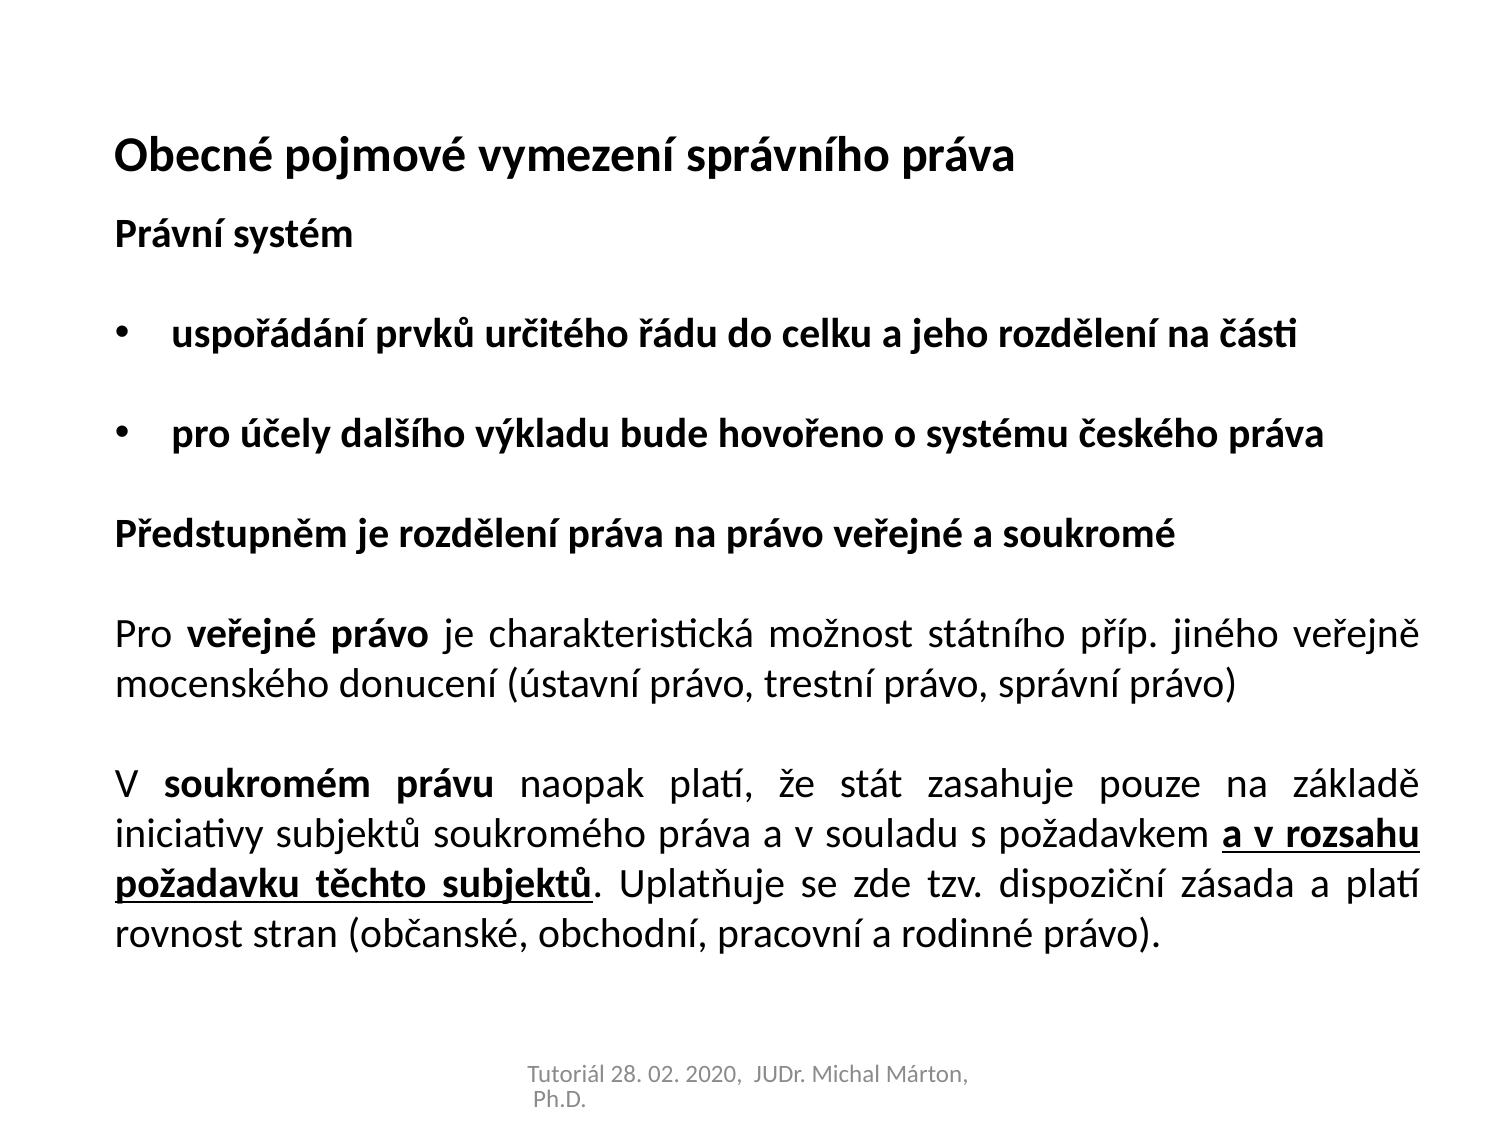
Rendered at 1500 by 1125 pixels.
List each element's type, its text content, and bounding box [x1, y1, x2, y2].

text_box Obecné pojmové vymezení správního práva Právní systém uspořádání prvků určitého řádu do celku a jeho rozdělení na části pro účely dalšího výkladu bude hovořeno o systému českého práva Předstupněm je rozdělení práva na právo veřejné a soukromé Pro veřejné právo je charakteristická možnost státního příp. jiného veřejně mocenského donucení (ústavní právo, trestní právo, správní právo) V soukromém právu naopak platí, že stát zasahuje pouze na základě iniciativy subjektů soukromého práva a v souladu s požadavkem a v rozsahu požadavku těchto subjektů. Uplatňuje se zde tzv. dispoziční zásada a platí rovnost stran (občanské, obchodní, pracovní a rodinné právo). [100, 113, 1436, 1125]
